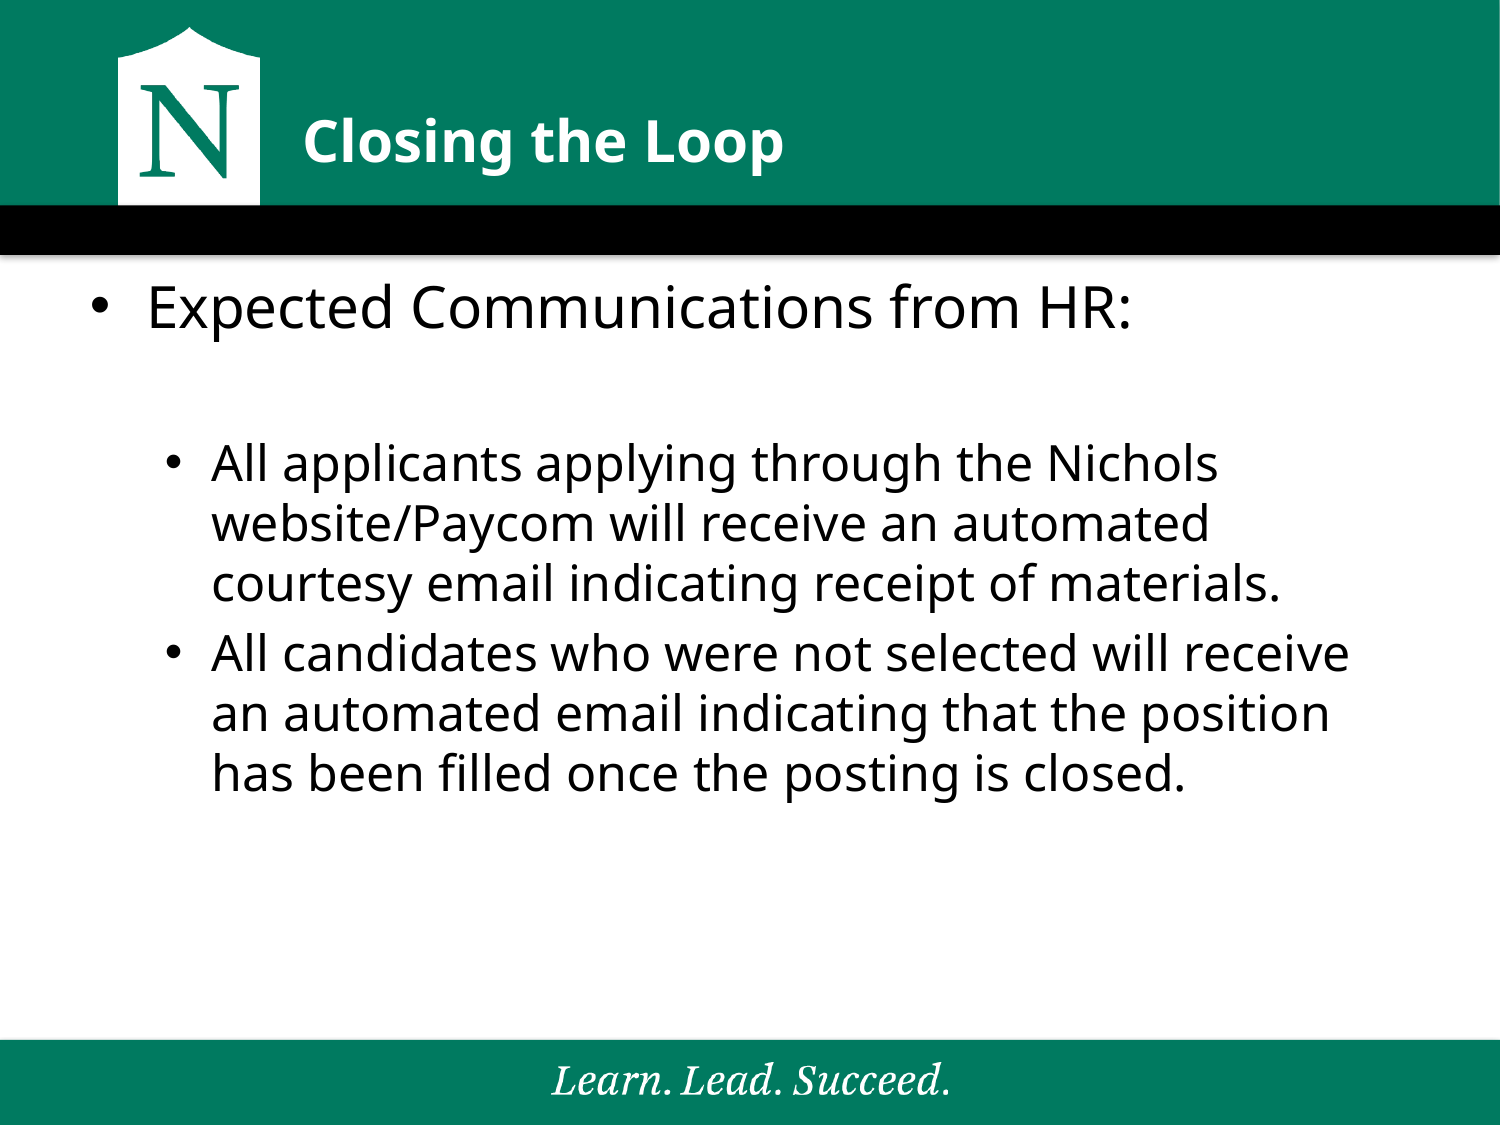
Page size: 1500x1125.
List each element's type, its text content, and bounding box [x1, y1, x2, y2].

picture [551, 1062, 948, 1095]
picture [118, 27, 260, 205]
list Expected Communications from HR: All applicants applying through the Nichols website/Paycom will receive an automated courtesy email indicating receipt of materials. All candidates who were not selected will receive an automated email indicating that the position has been filled once the posting is closed. [75, 262, 1425, 1005]
title Closing the Loop [287, 45, 1425, 233]
